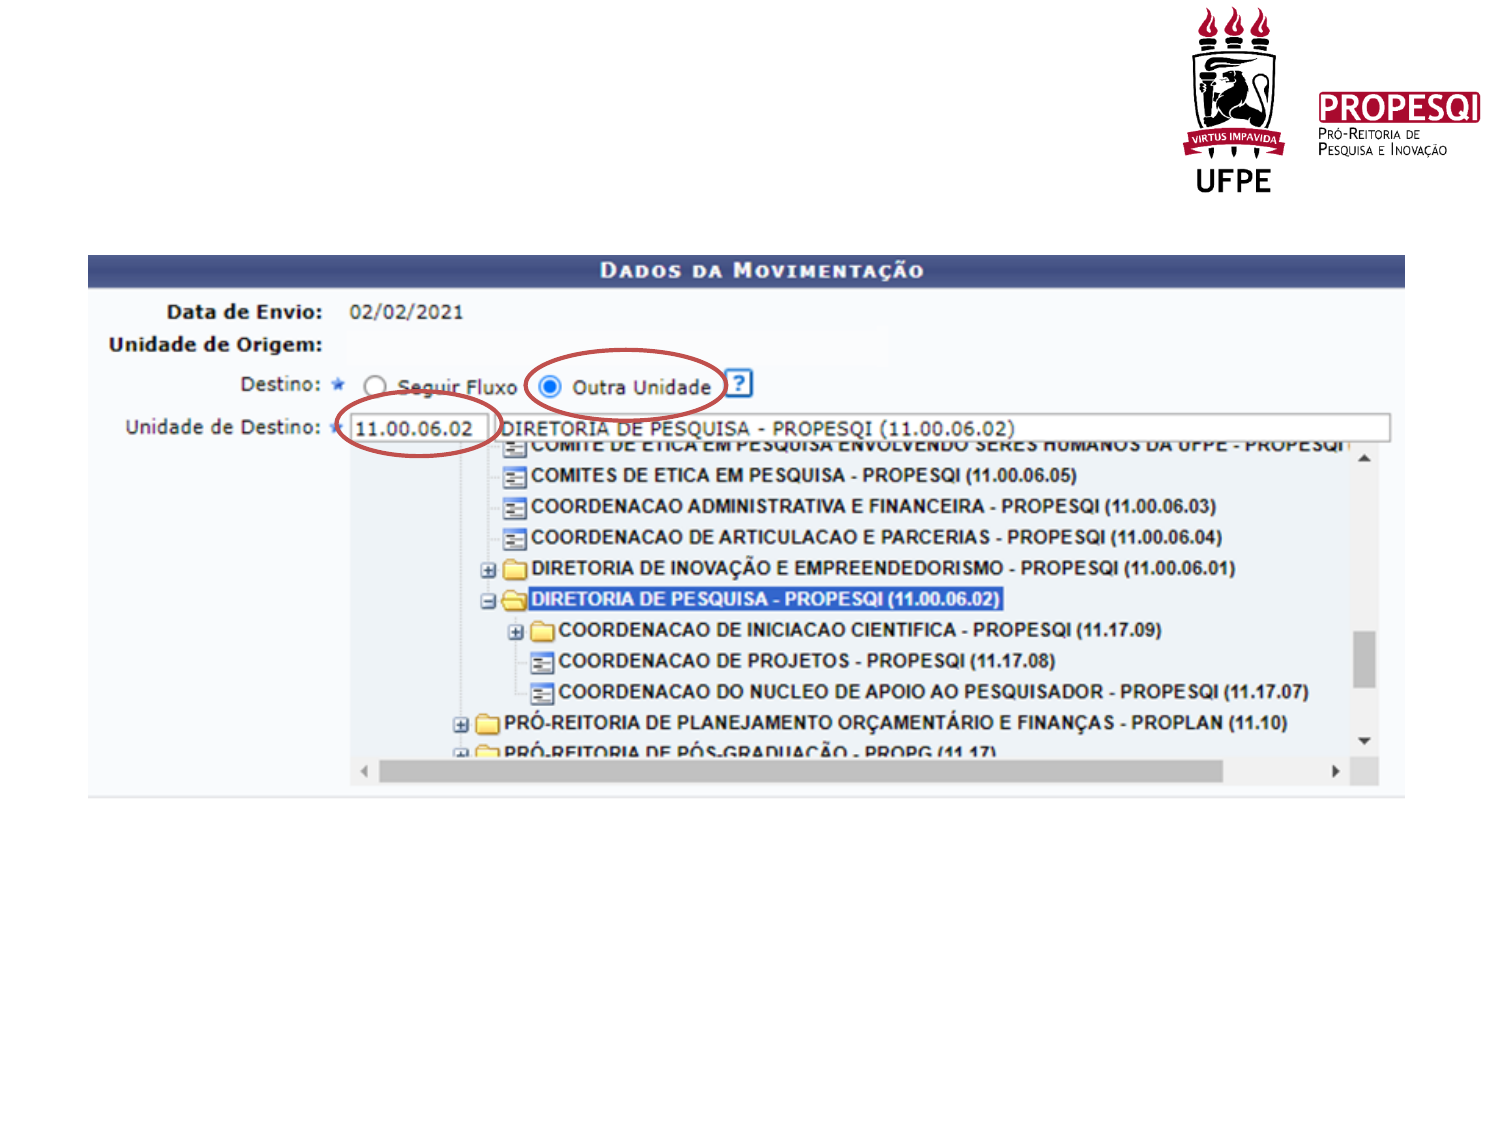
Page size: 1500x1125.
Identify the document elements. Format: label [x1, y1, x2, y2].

picture [1175, 0, 1500, 214]
picture [88, 255, 1405, 800]
